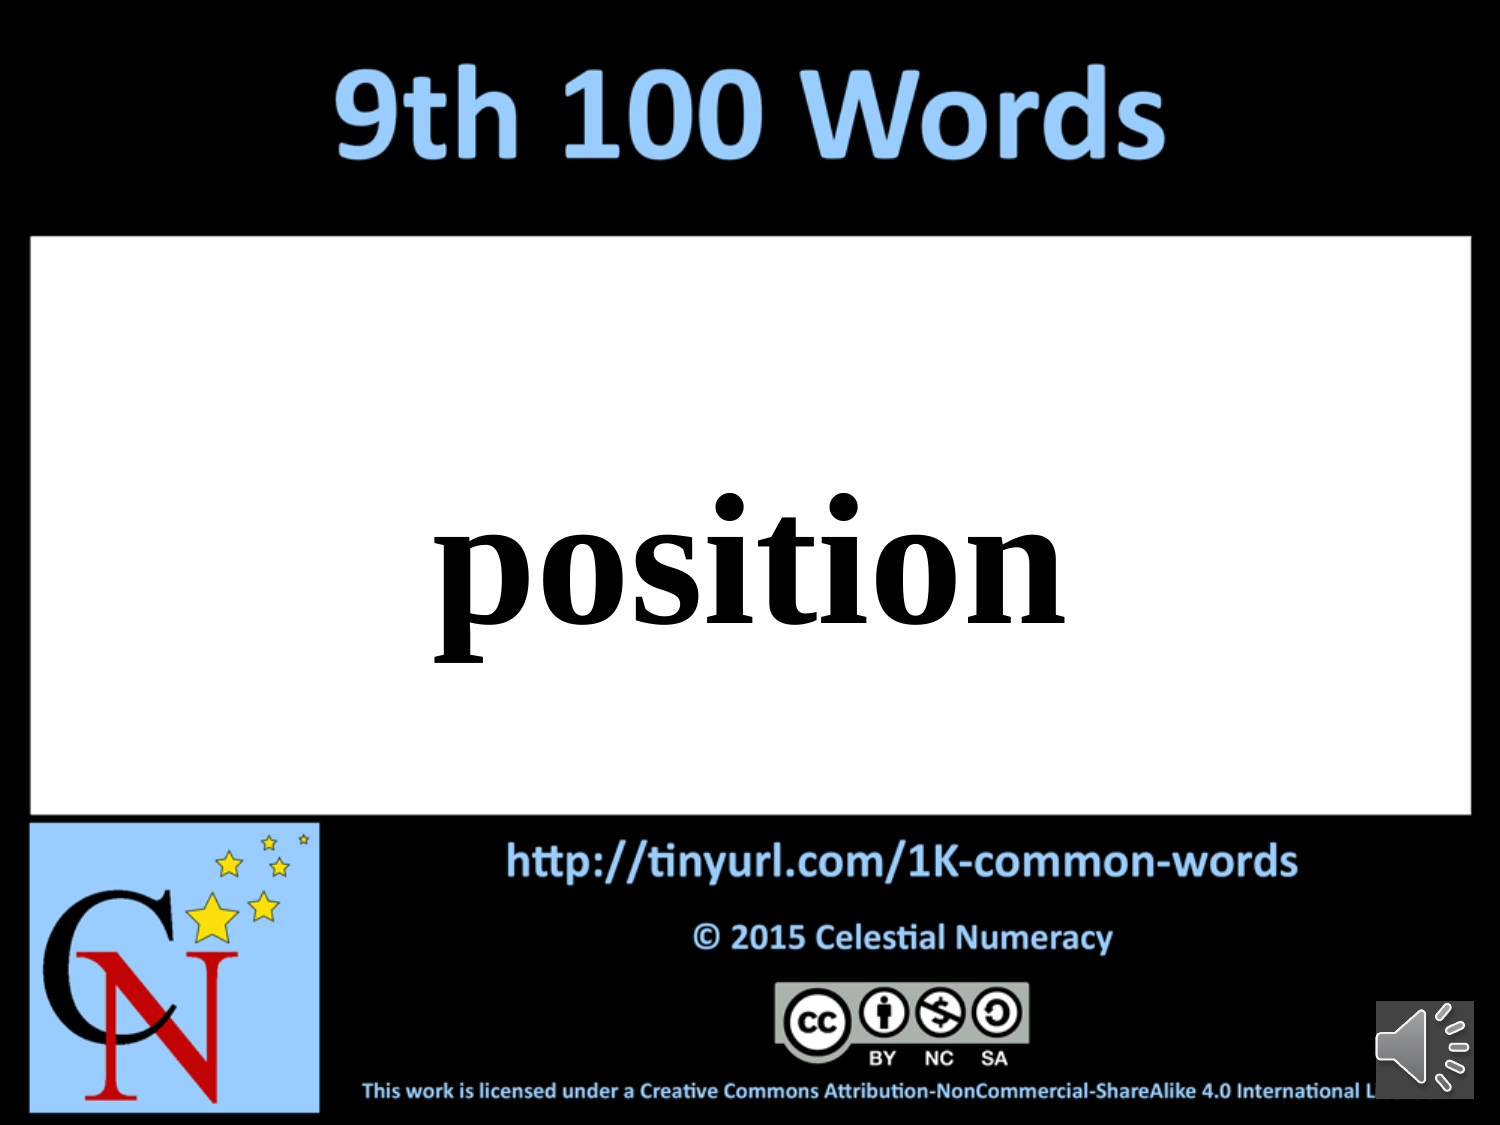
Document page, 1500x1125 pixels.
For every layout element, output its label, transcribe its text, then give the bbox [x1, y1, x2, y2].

title position [103, 453, 1397, 672]
picture [0, 0, 1500, 1125]
